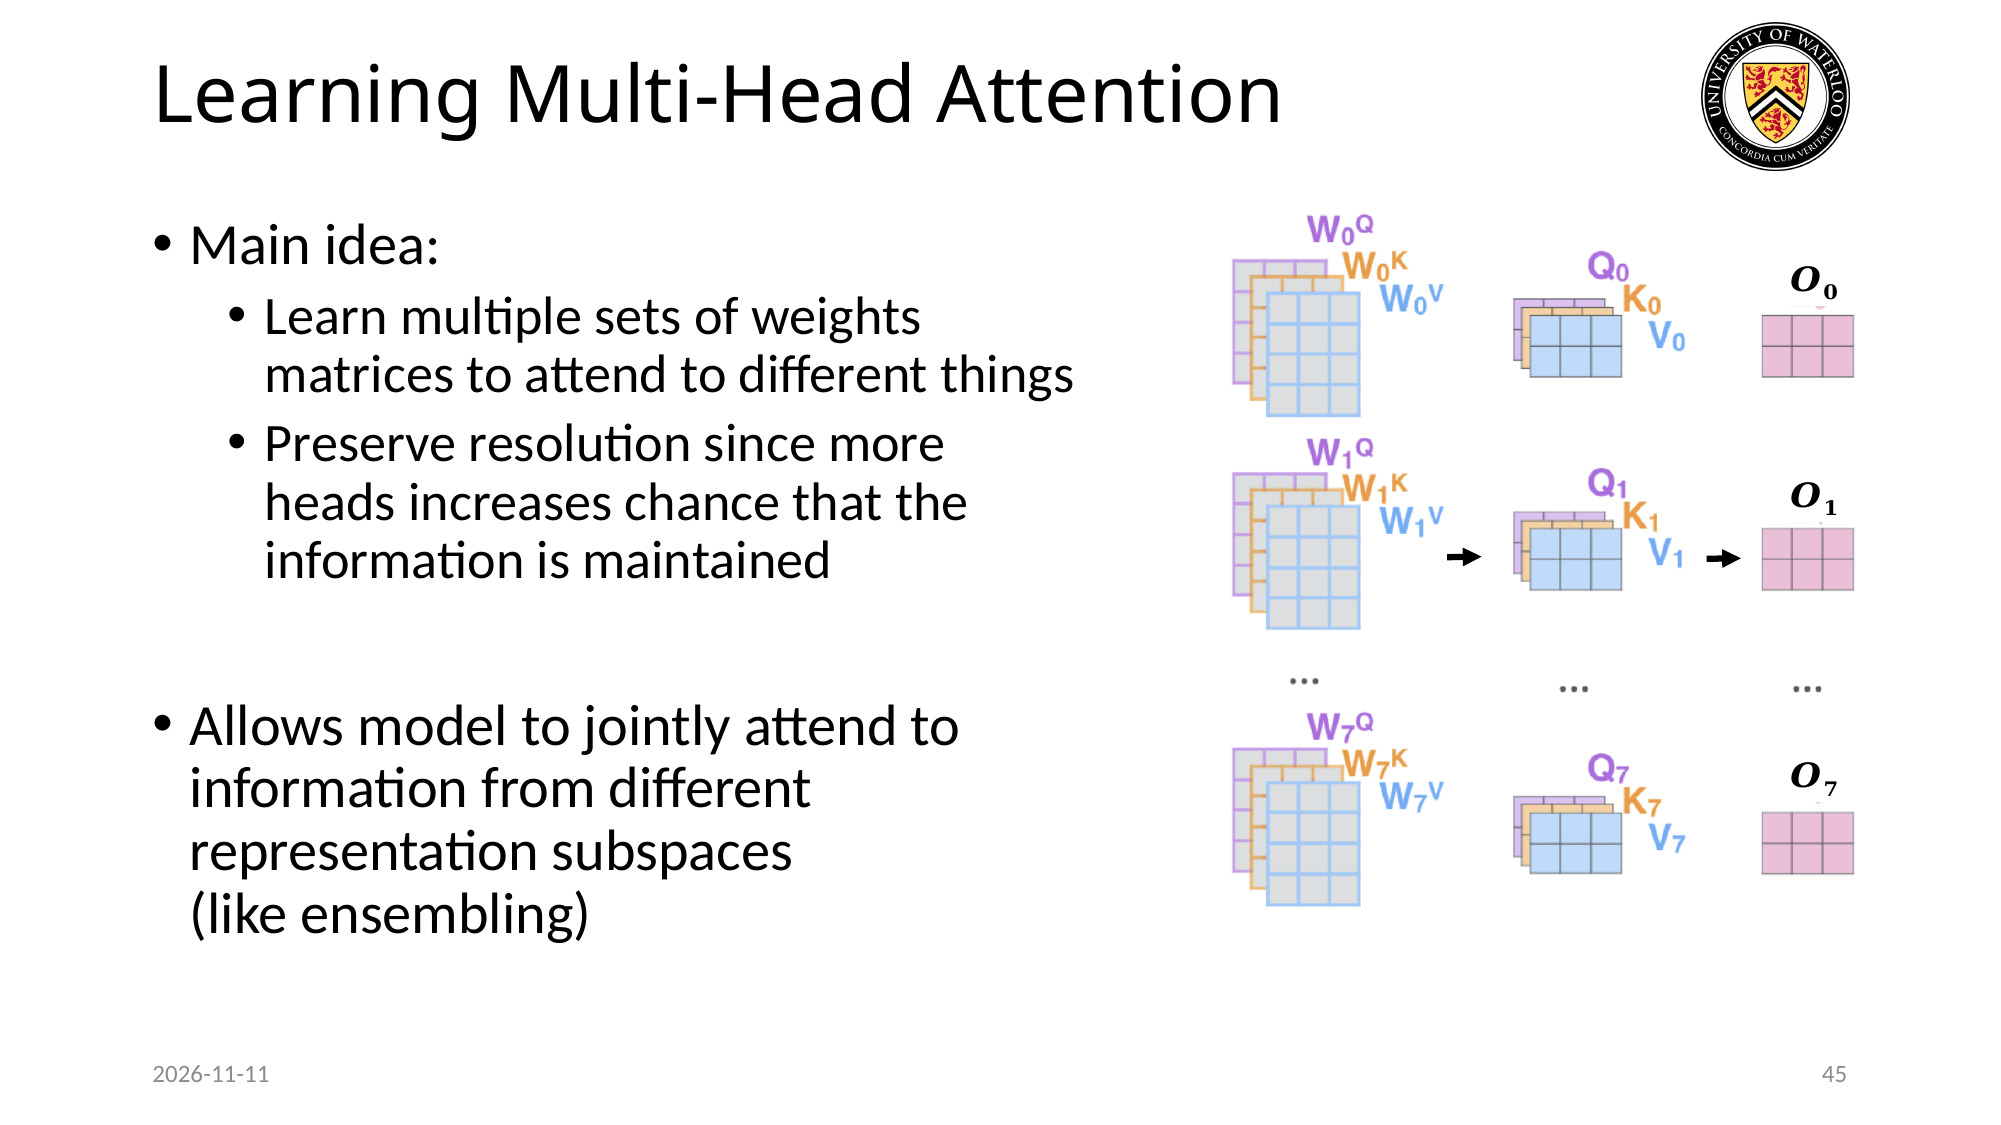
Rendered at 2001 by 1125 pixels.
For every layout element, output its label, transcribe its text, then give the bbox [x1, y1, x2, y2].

picture [1207, 195, 1901, 930]
title Learning Multi-Head Attention [137, 22, 1863, 171]
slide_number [137, 1042, 588, 1103]
slide_number 45 [1412, 1042, 1863, 1103]
list Main idea: Learn multiple sets of weights matrices to attend to different things Preserve resolution since more heads increases chance that the information is maintained Allows model to jointly attend to information from different representation subspaces (like ensembling) [137, 206, 1099, 965]
